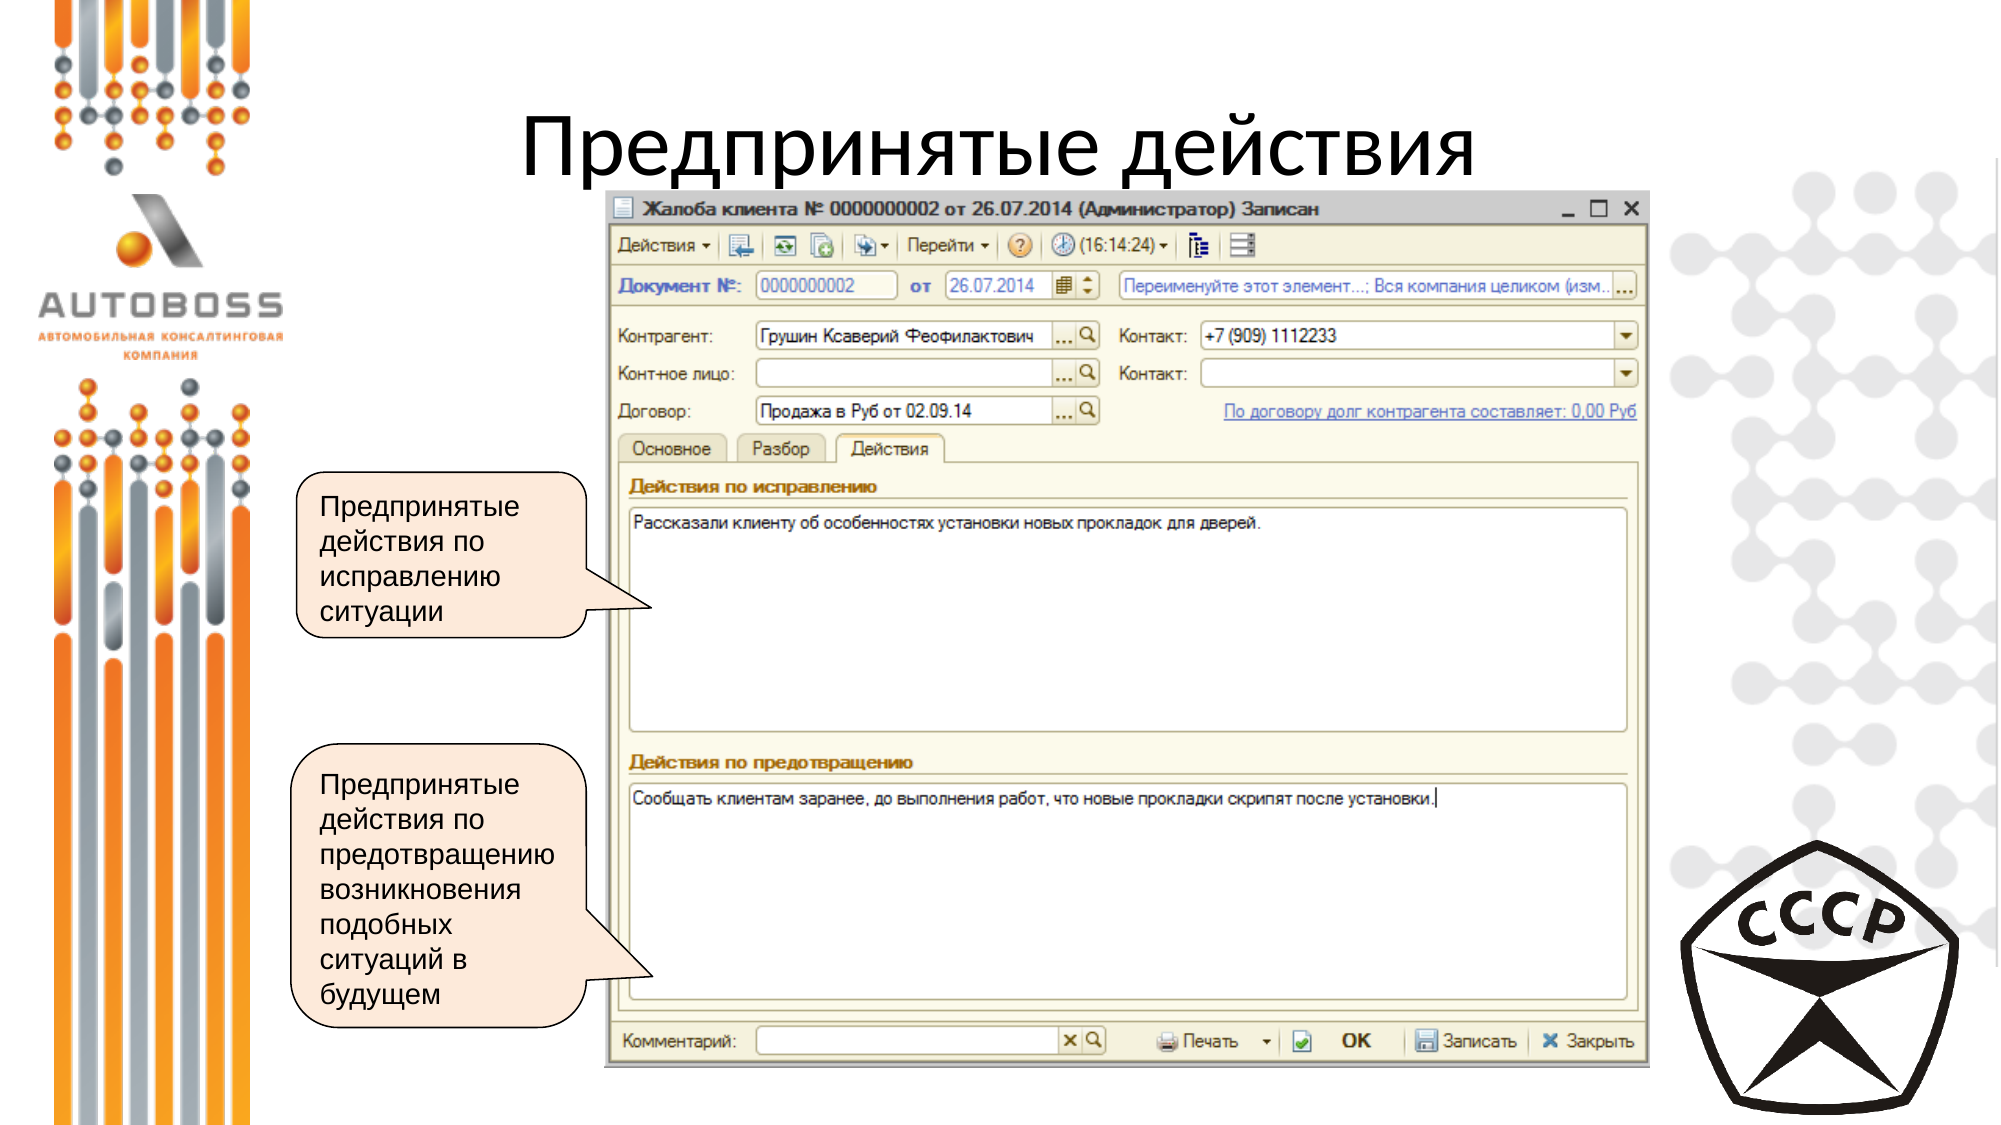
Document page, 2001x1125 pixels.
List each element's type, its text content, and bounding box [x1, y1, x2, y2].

text_box Предпринятые действия по исправлению ситуации [296, 472, 598, 638]
picture [54, 374, 251, 1125]
text_box Предпринятые действия по предотвращению возникновения подобных ситуаций в будущем [290, 743, 598, 1028]
picture [604, 158, 2000, 1121]
picture [38, 194, 283, 361]
title Предпринятые действия [99, 45, 1900, 233]
picture [54, 0, 251, 180]
